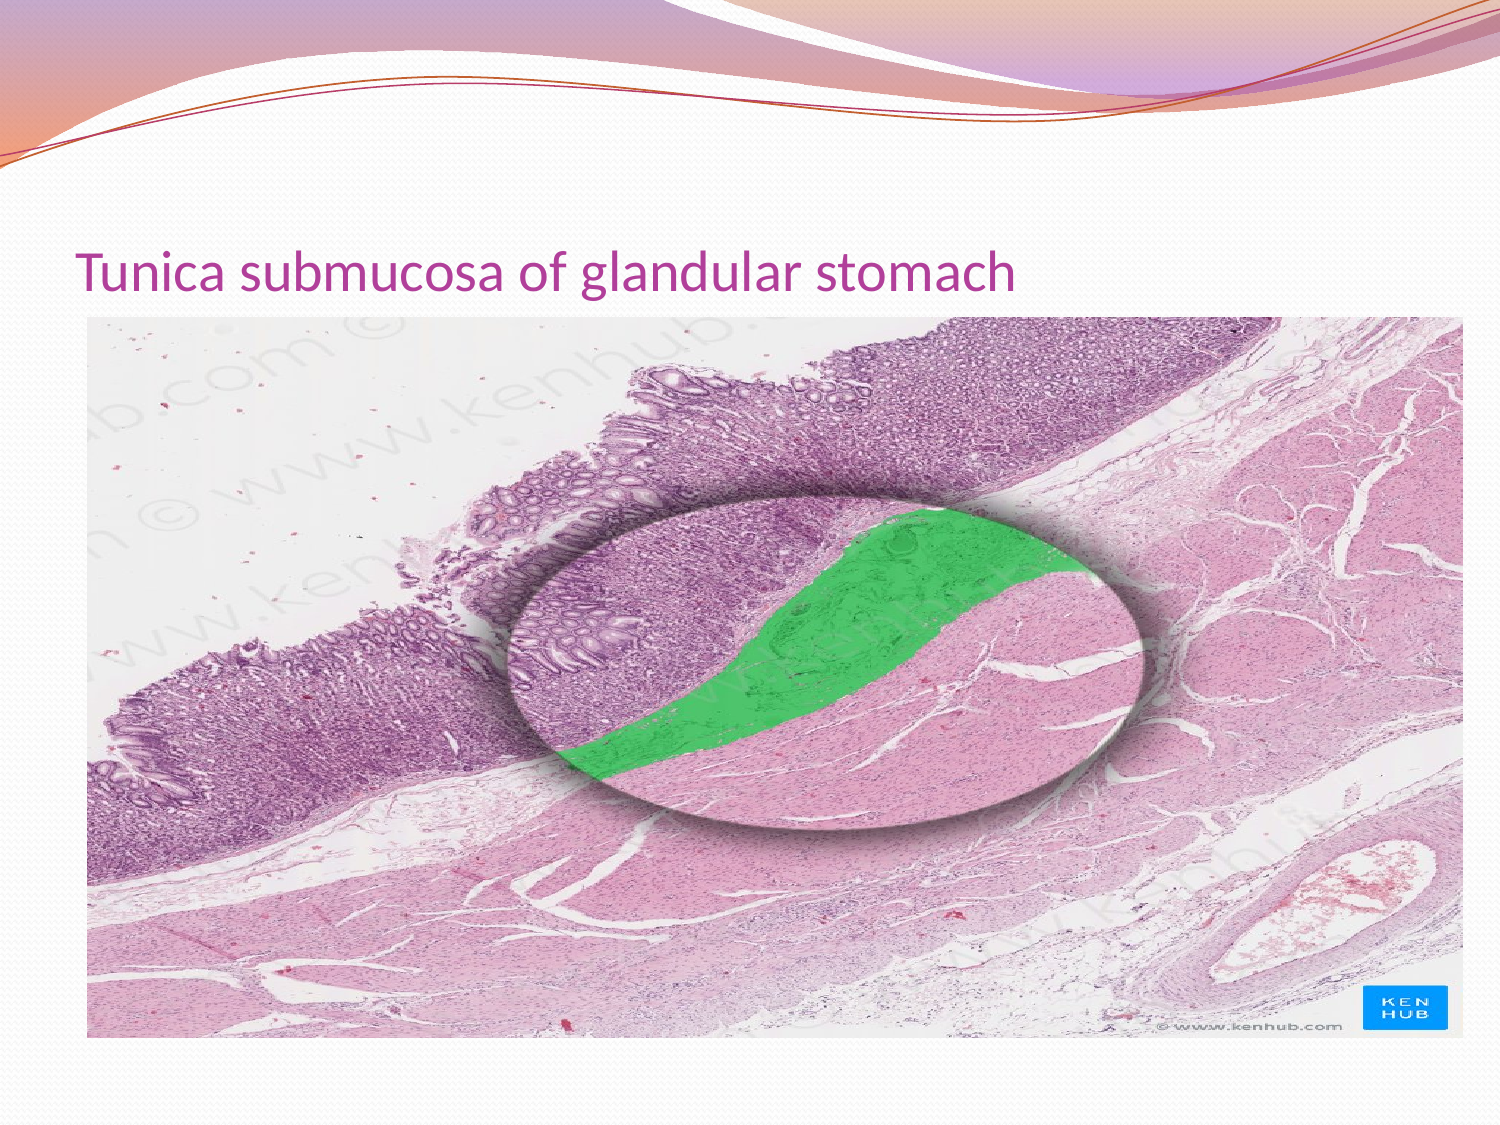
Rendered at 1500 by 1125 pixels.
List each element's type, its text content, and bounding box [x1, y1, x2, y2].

title Tunica submucosa of glandular stomach [75, 115, 1425, 303]
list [87, 317, 1463, 1038]
